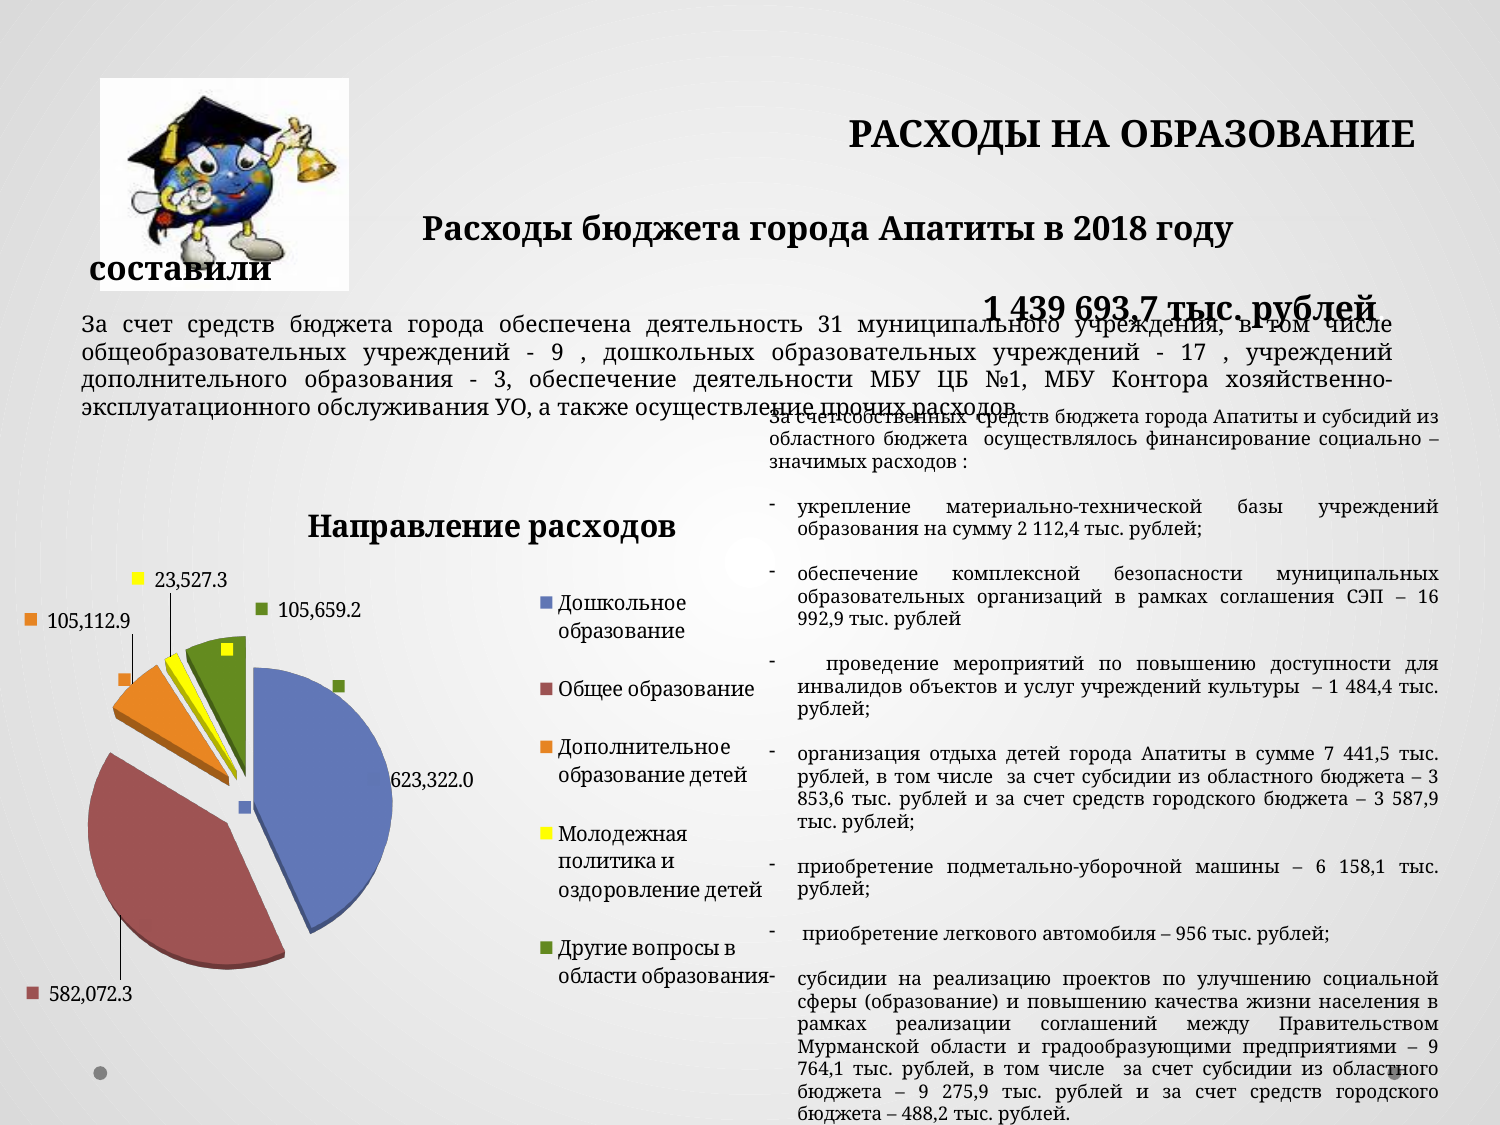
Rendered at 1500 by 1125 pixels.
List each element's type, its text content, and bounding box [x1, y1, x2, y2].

chart [0, 468, 786, 1055]
text_box РАСХОДЫ НА ОБРАЗОВАНИЕ [833, 102, 1431, 163]
text_box За счет средств бюджета города обеспечена деятельность 31 муниципального учреждения, в том числе общеобразовательных учреждений - 9 , дошкольных образовательных учреждений - 17 , учреждений дополнительного образования - 3, обеспечение деятельности МБУ ЦБ №1, МБУ Контора хозяйственно-эксплуатационного обслуживания УО, а также осуществление прочих расходов. [66, 302, 1409, 428]
text_box [25, 0, 737, 455]
text_box За счет собственных средств бюджета города Апатиты и субсидий из областного бюджета осуществлялось финансирование социально – значимых расходов : укрепление материально-технической базы учреждений образования на сумму 2 112,4 тыс. рублей; обеспечение комплексной безопасности муниципальных образовательных организаций в рамках соглашения СЭП – 16 992,9 тыс. рублей проведение мероприятий по повышению доступности для инвалидов объектов и услуг учреждений культуры – 1 484,4 тыс. рублей; организация отдыха детей города Апатиты в сумме 7 441,5 тыс. рублей, в том числе за счет субсидии из областного бюджета – 3 853,6 тыс. рублей и за счет средств городского бюджета – 3 587,9 тыс. рублей; приобретение подметально-уборочной машины – 6 158,1 тыс. рублей; приобретение легкового автомобиля – 956 тыс. рублей; субсидии на реализацию проектов по улучшению социальной сферы (образование) и повышению качества жизни населения в рамках реализации соглашений между Правительством Мурманской области и градообразующими предприятиями – 9 764,1 тыс. рублей, в том числе за счет субсидии из областного бюджета – 9 275,9 тыс. рублей и за счет средств городского бюджета – 488,2 тыс. рублей. [754, 397, 1454, 1125]
text_box [50, 231, 762, 467]
picture [100, 77, 349, 291]
